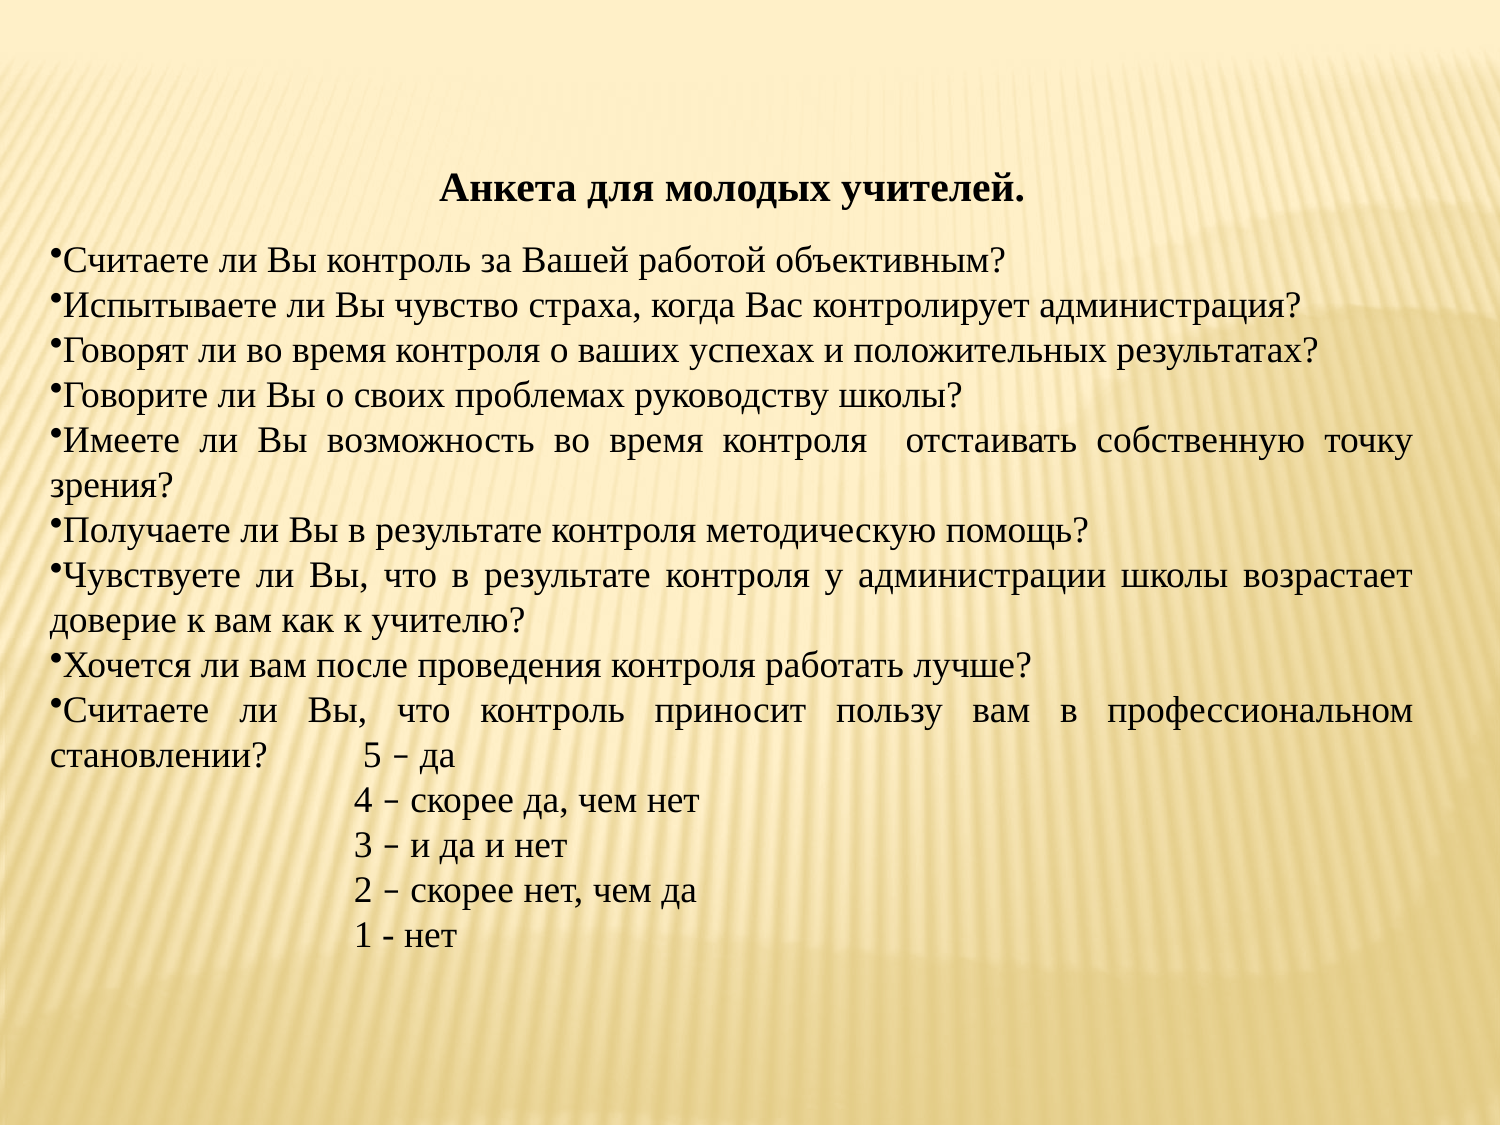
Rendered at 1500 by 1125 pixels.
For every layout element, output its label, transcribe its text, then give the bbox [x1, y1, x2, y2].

text_box Анкета для молодых учителей. Считаете ли Вы контроль за Вашей работой объективным? Испытываете ли Вы чувство страха, когда Вас контролирует администрация? Говорят ли во время контроля о ваших успехах и положительных результатах? Говорите ли Вы о своих проблемах руководству школы? Имеете ли Вы возможность во время контроля отстаивать собственную точку зрения? Получаете ли Вы в результате контроля методическую помощь? Чувствуете ли Вы, что в результате контроля у администрации школы возрастает доверие к вам как к учителю? Хочется ли вам после проведения контроля работать лучше? Считаете ли Вы, что контроль приносит пользу вам в профессиональном становлении? 5 – да 4 – скорее да, чем нет 3 – и да и нет 2 – скорее нет, чем да 1 - нет [35, 152, 1430, 963]
